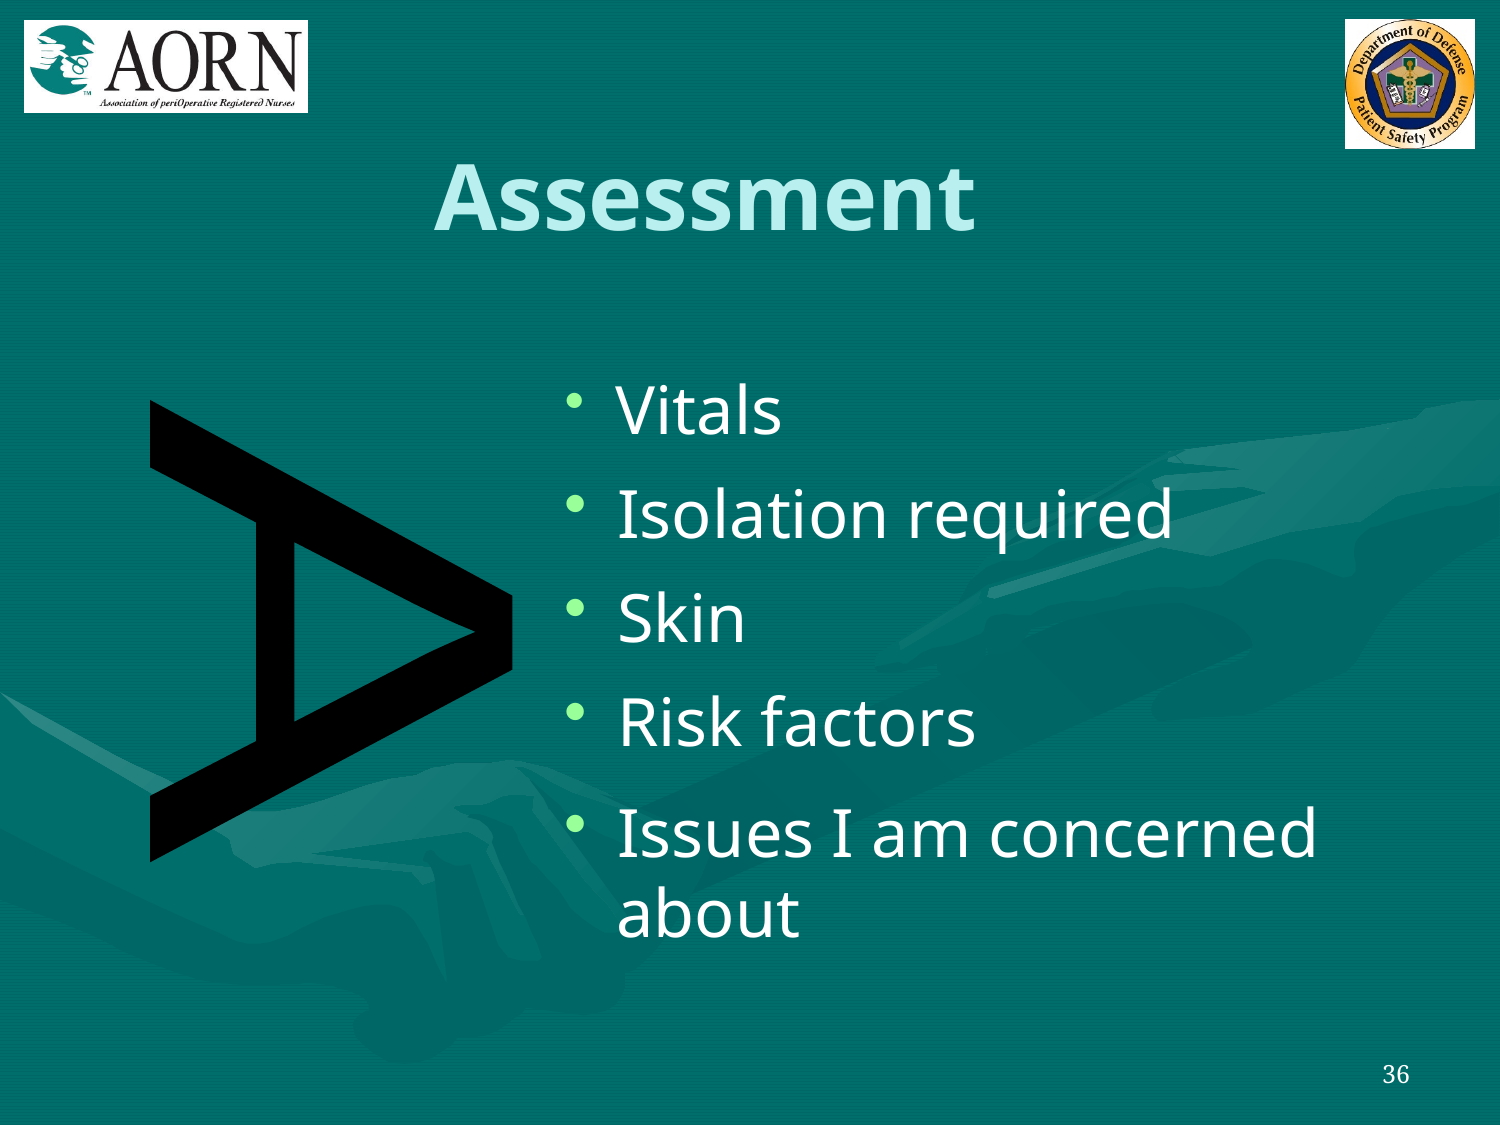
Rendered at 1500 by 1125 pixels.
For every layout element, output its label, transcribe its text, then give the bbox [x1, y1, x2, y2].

picture [1345, 19, 1475, 149]
picture [24, 20, 308, 113]
slide_number 36 [1074, 1039, 1425, 1100]
text_box Vitals Isolation required Skin Risk factors Issues I am concerned about [549, 360, 1463, 1039]
title Assessment [37, 99, 1375, 288]
